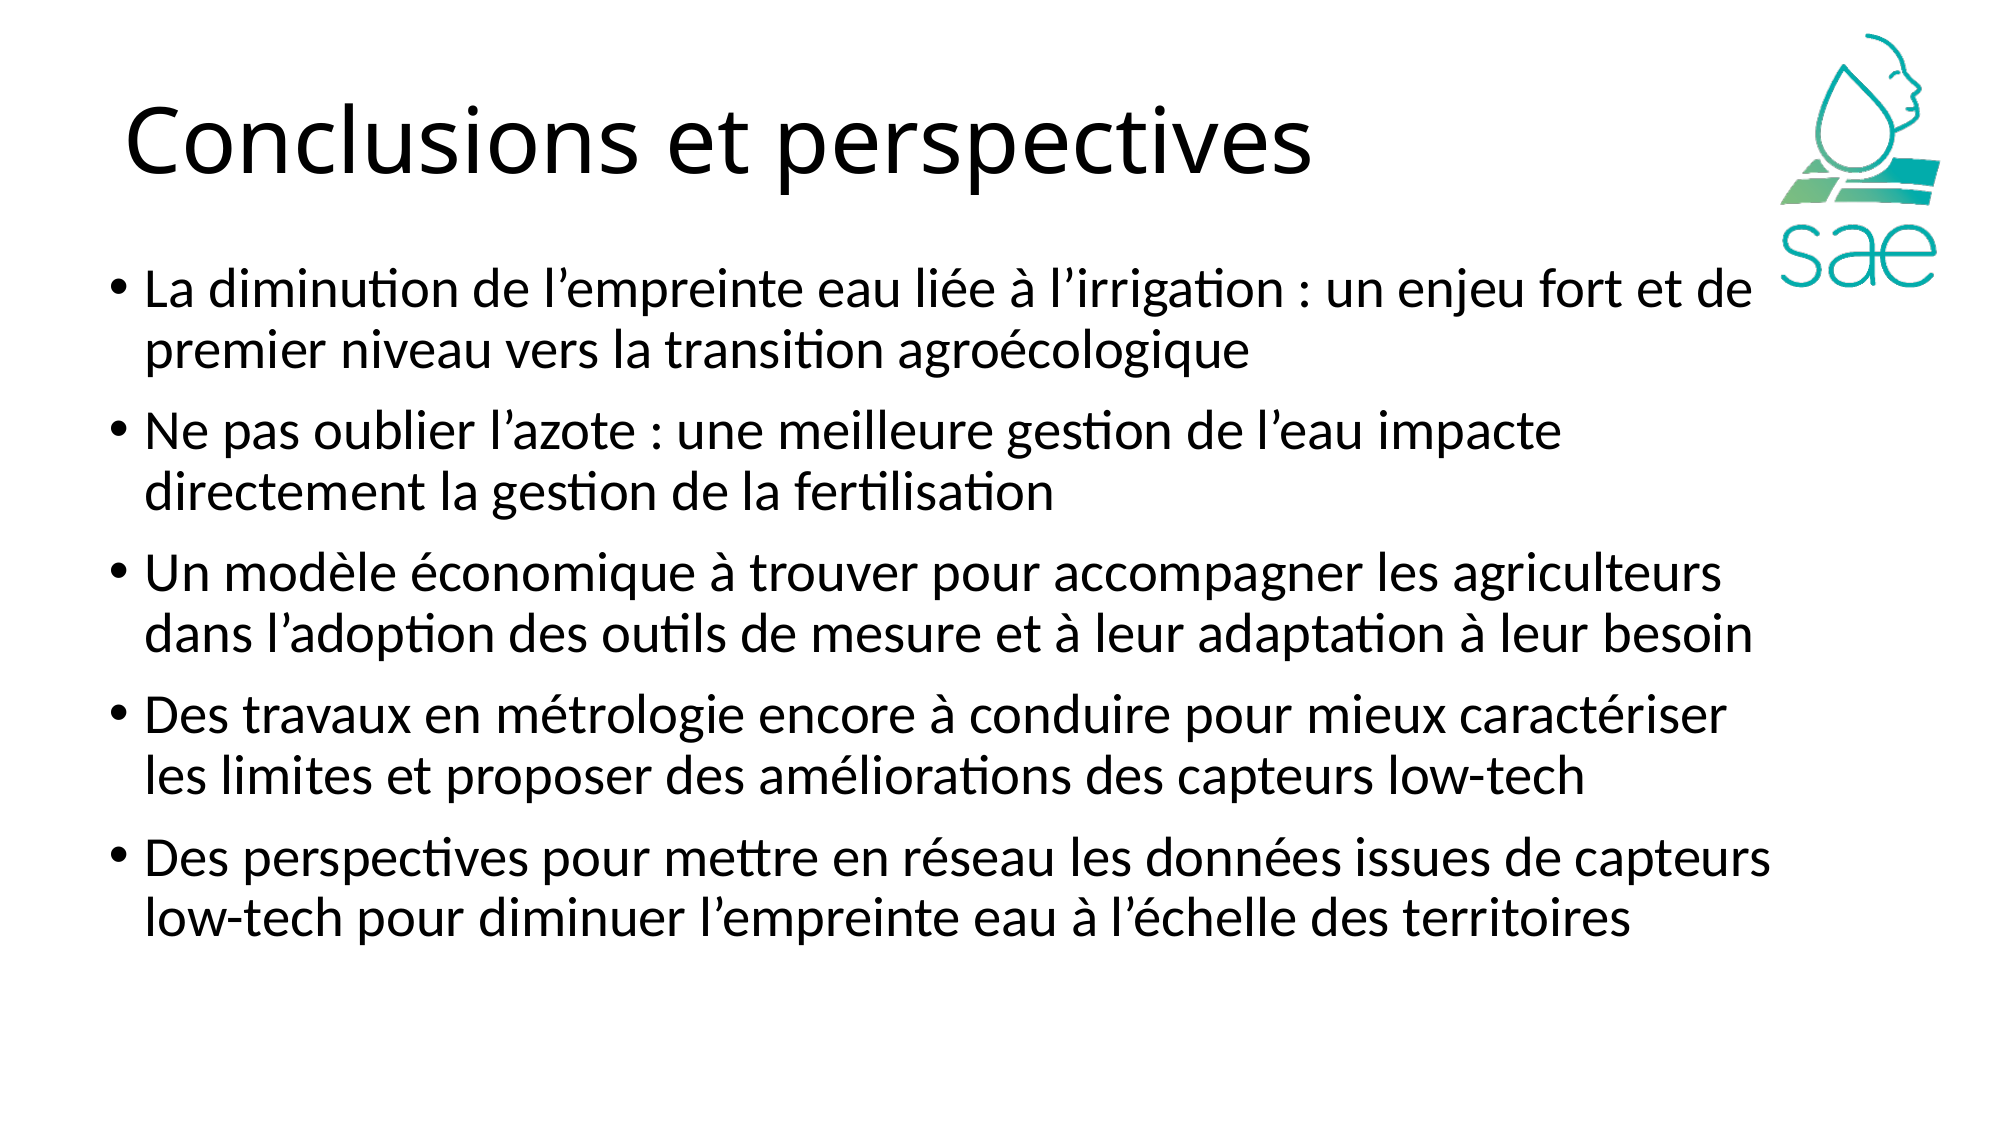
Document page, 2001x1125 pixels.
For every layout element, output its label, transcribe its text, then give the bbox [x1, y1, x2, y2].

picture [1740, 0, 1985, 322]
list La diminution de l’empreinte eau liée à l’irrigation : un enjeu fort et de premier niveau vers la transition agroécologique Ne pas oublier l’azote : une meilleure gestion de l’eau impacte directement la gestion de la fertilisation Un modèle économique à trouver pour accompagner les agriculteurs dans l’adoption des outils de mesure et à leur adaptation à leur besoin Des travaux en métrologie encore à conduire pour mieux caractériser les limites et proposer des améliorations des capteurs low-tech Des perspectives pour mettre en réseau les données issues de capteurs low-tech pour diminuer l’empreinte eau à l’échelle des territoires [93, 251, 1819, 1068]
title Conclusions et perspectives [108, 34, 1834, 253]
